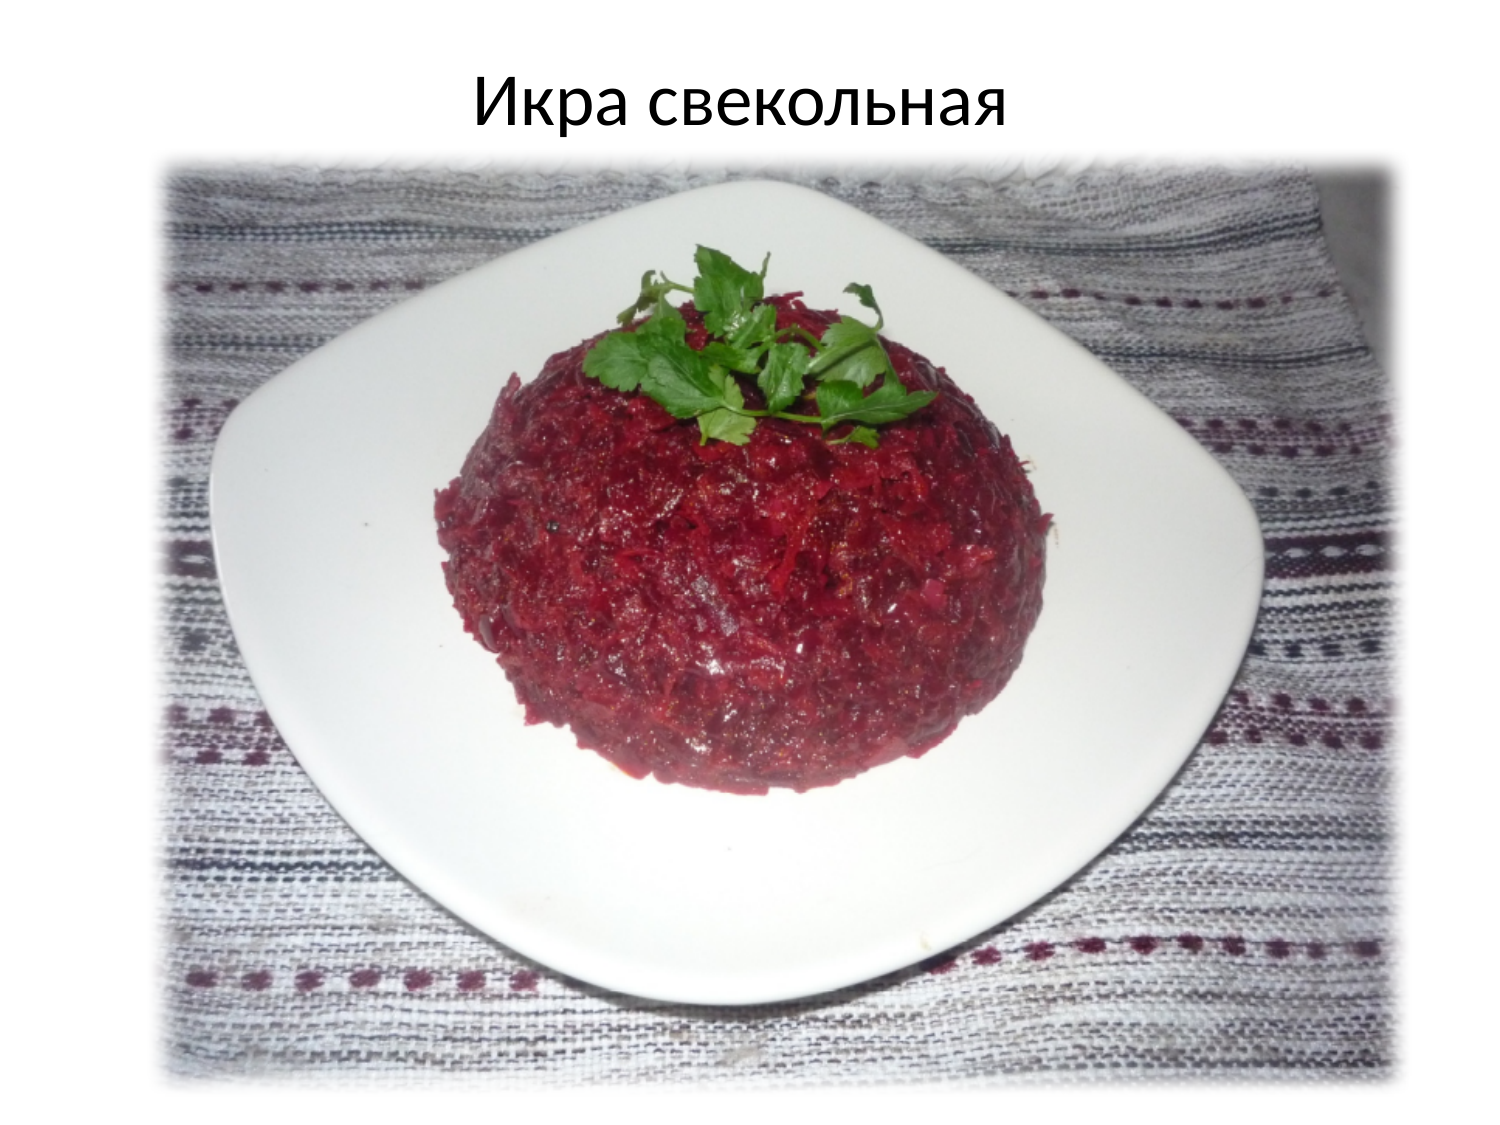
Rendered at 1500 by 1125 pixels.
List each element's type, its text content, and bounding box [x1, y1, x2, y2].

picture [147, 148, 1412, 1098]
text_box Икра свекольная [457, 42, 1042, 147]
